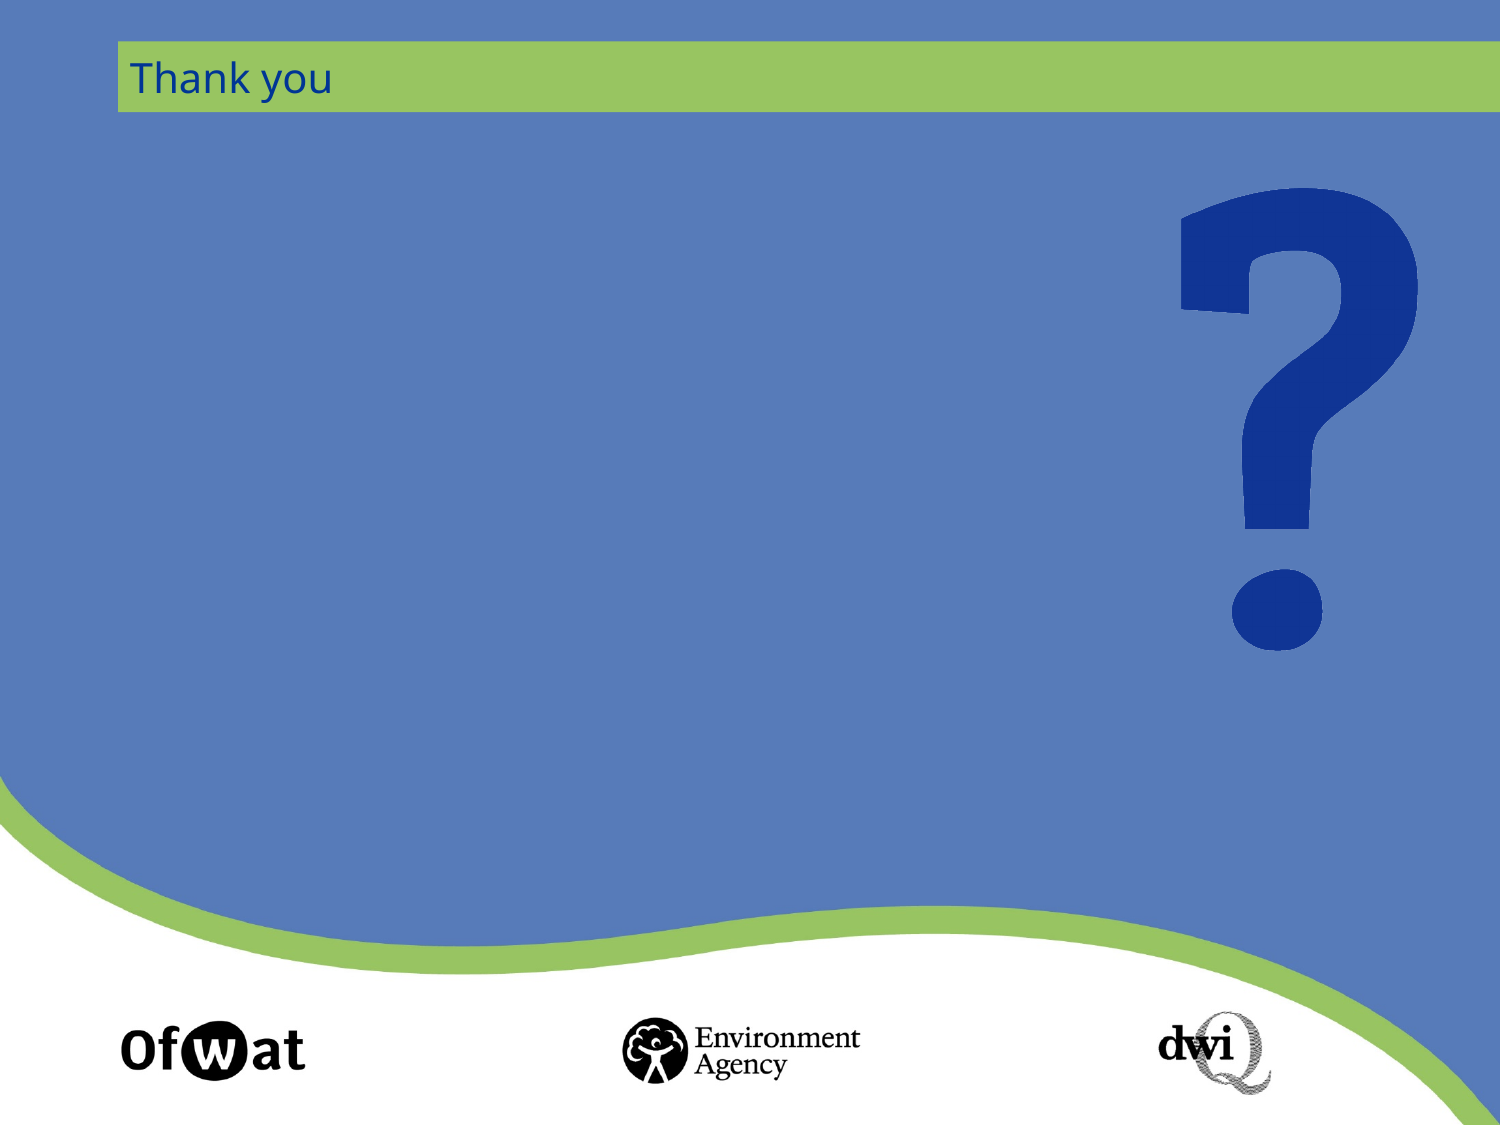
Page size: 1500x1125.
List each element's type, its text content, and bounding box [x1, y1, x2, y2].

list Thank you [118, 41, 1500, 113]
picture [0, 0, 1500, 1125]
